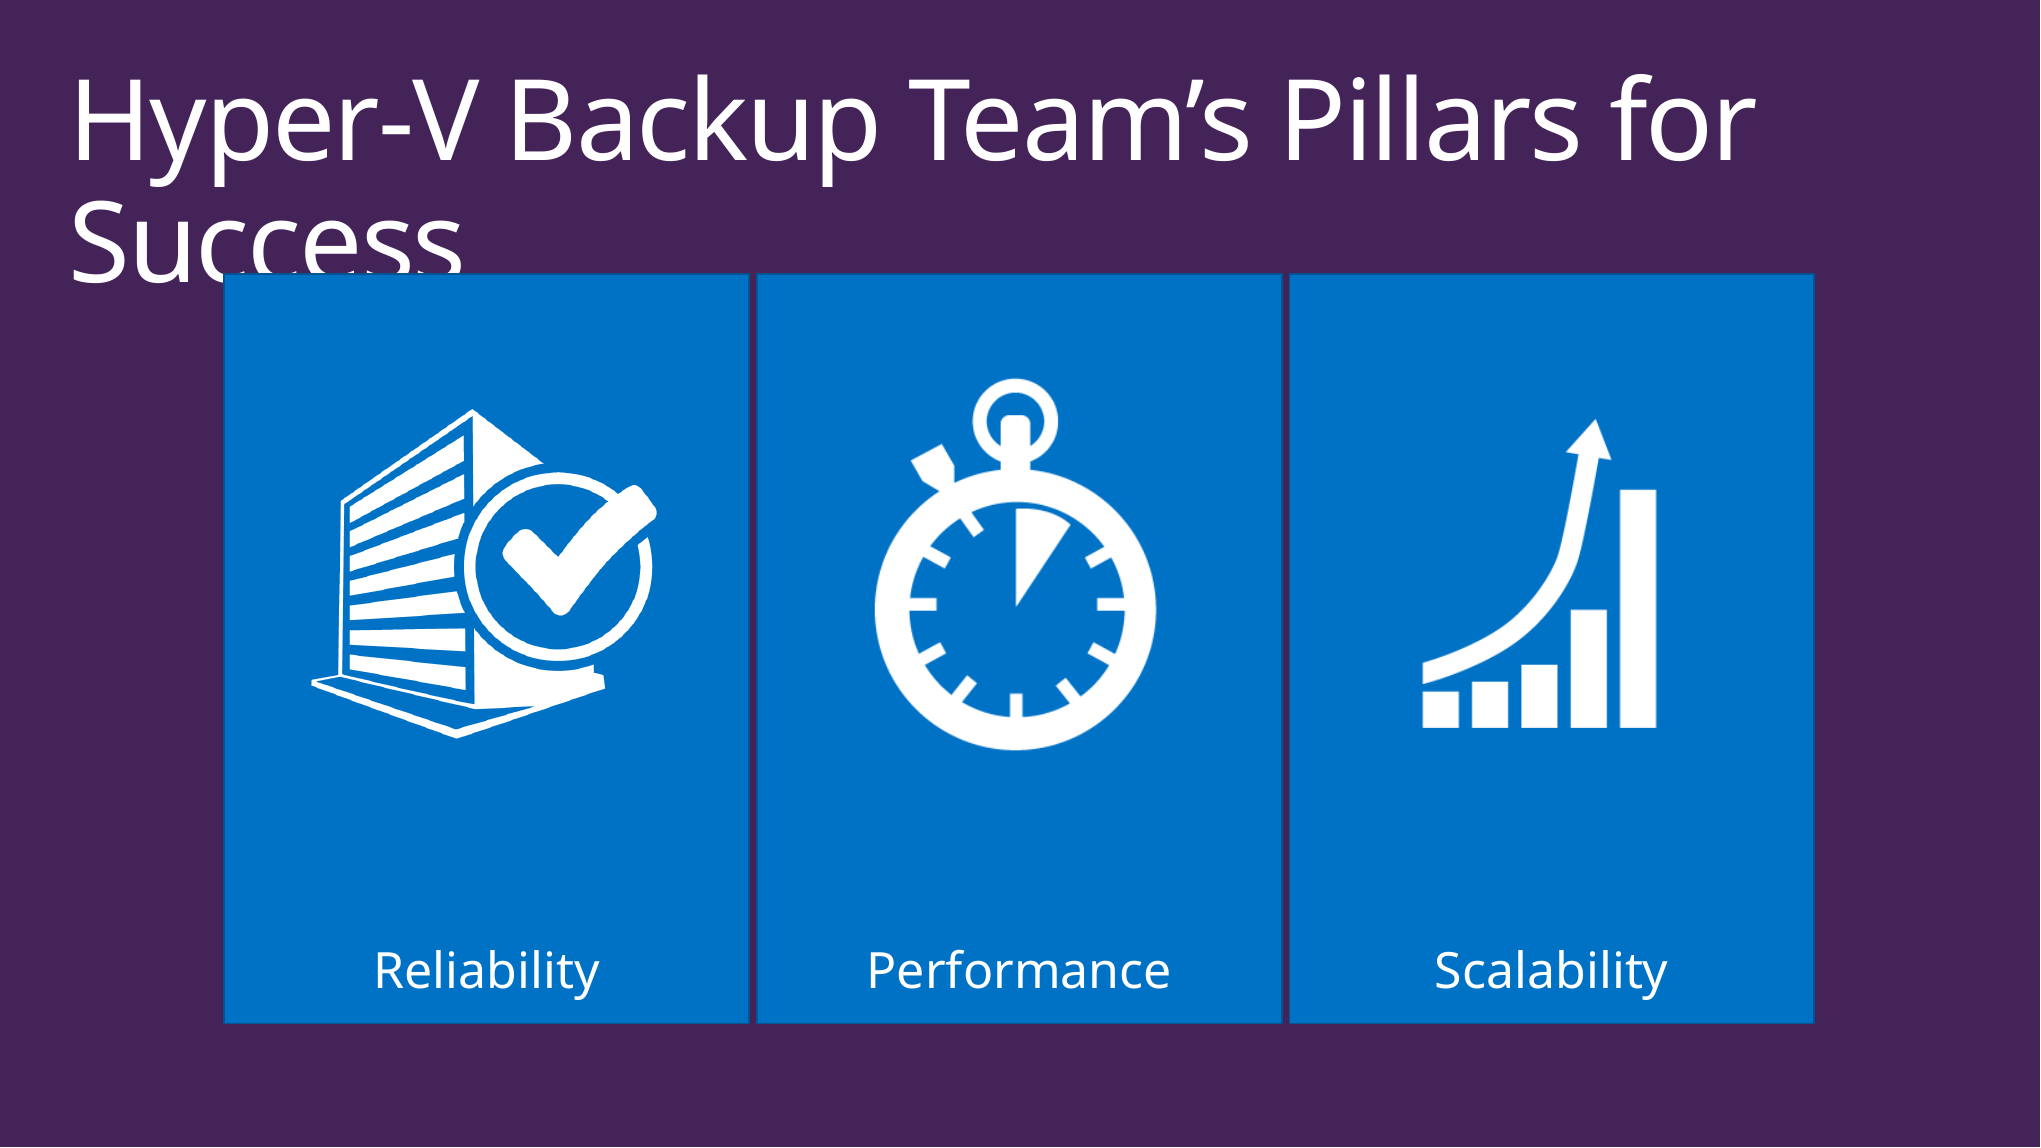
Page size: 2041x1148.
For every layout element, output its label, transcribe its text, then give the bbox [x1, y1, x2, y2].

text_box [1289, 273, 1815, 1024]
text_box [223, 273, 750, 1024]
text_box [756, 273, 1283, 1024]
title Hyper-V Backup Team’s Pillars for Success [45, 48, 1996, 199]
